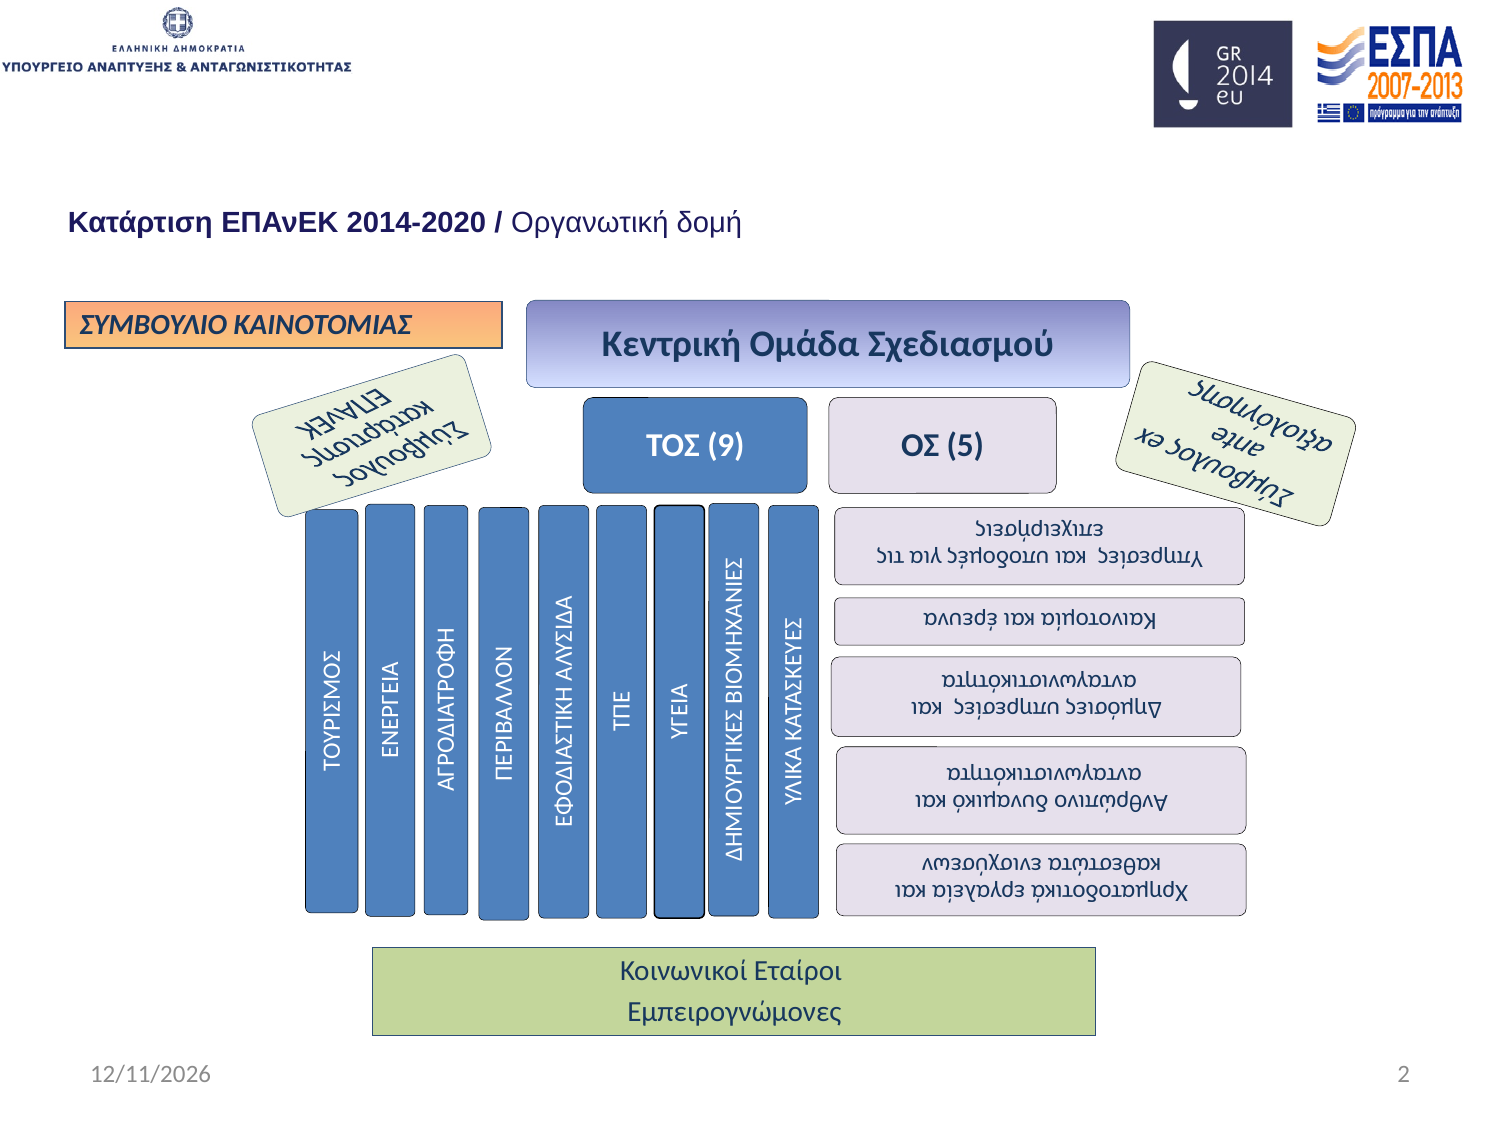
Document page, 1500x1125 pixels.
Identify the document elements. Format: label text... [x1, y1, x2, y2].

text_box Κατάρτιση ΕΠΑνΕΚ 2014-2020 / Οργανωτική δομή [53, 196, 783, 246]
slide_number 2 [1074, 1056, 1425, 1103]
picture [0, 6, 353, 74]
text_box ΣΥΜΒΟΥΛΙΟ ΚΑΙΝΟΤΟΜΙΑΣ [64, 301, 175, 348]
picture [1316, 18, 1466, 126]
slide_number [75, 1042, 425, 1103]
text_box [180, 278, 1475, 1048]
picture [1151, 18, 1294, 129]
